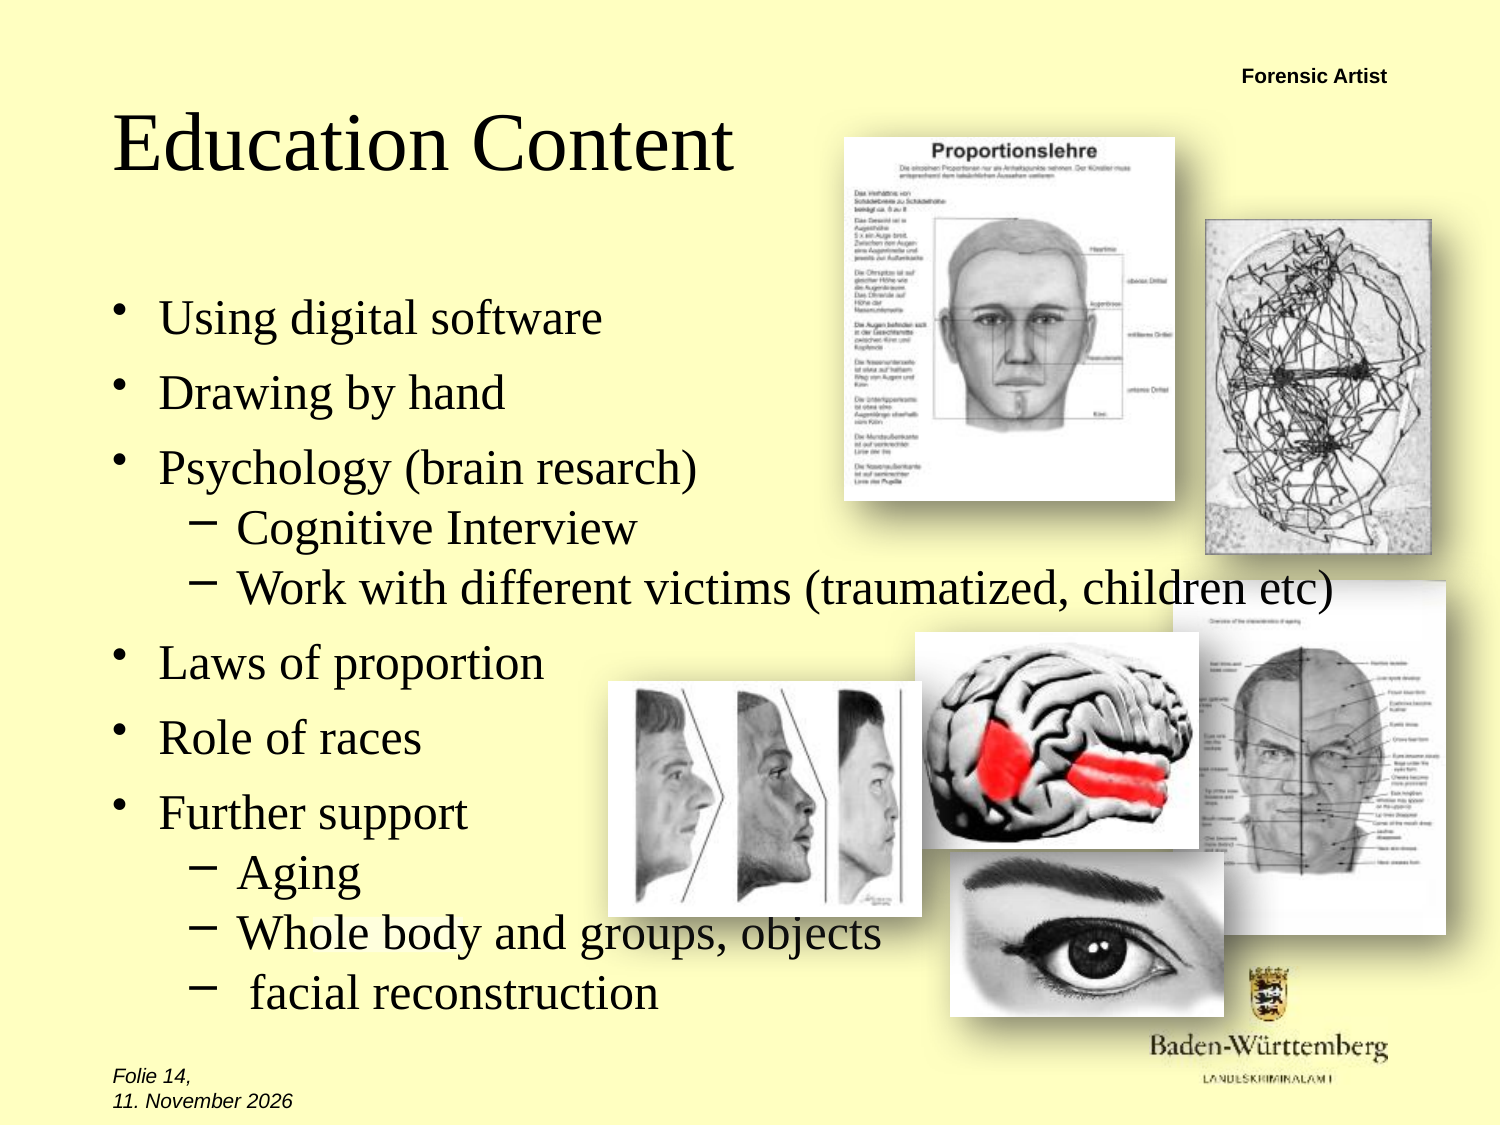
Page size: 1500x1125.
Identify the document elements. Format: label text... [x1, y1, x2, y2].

picture [608, 580, 1446, 1017]
text_box [312, 935, 463, 953]
picture [1205, 219, 1432, 555]
title Education Content [112, 87, 1388, 284]
footer Forensic Artist [1239, 62, 1388, 113]
list Using digital software Drawing by hand Psychology (brain resarch) Cognitive Interview Work with different victims (traumatized, children etc) Laws of proportion Role of races Further support Aging Whole body and groups, objects facial reconstruction [112, 284, 1199, 935]
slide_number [112, 1062, 364, 1088]
picture [844, 137, 1175, 501]
picture [1149, 966, 1388, 1085]
